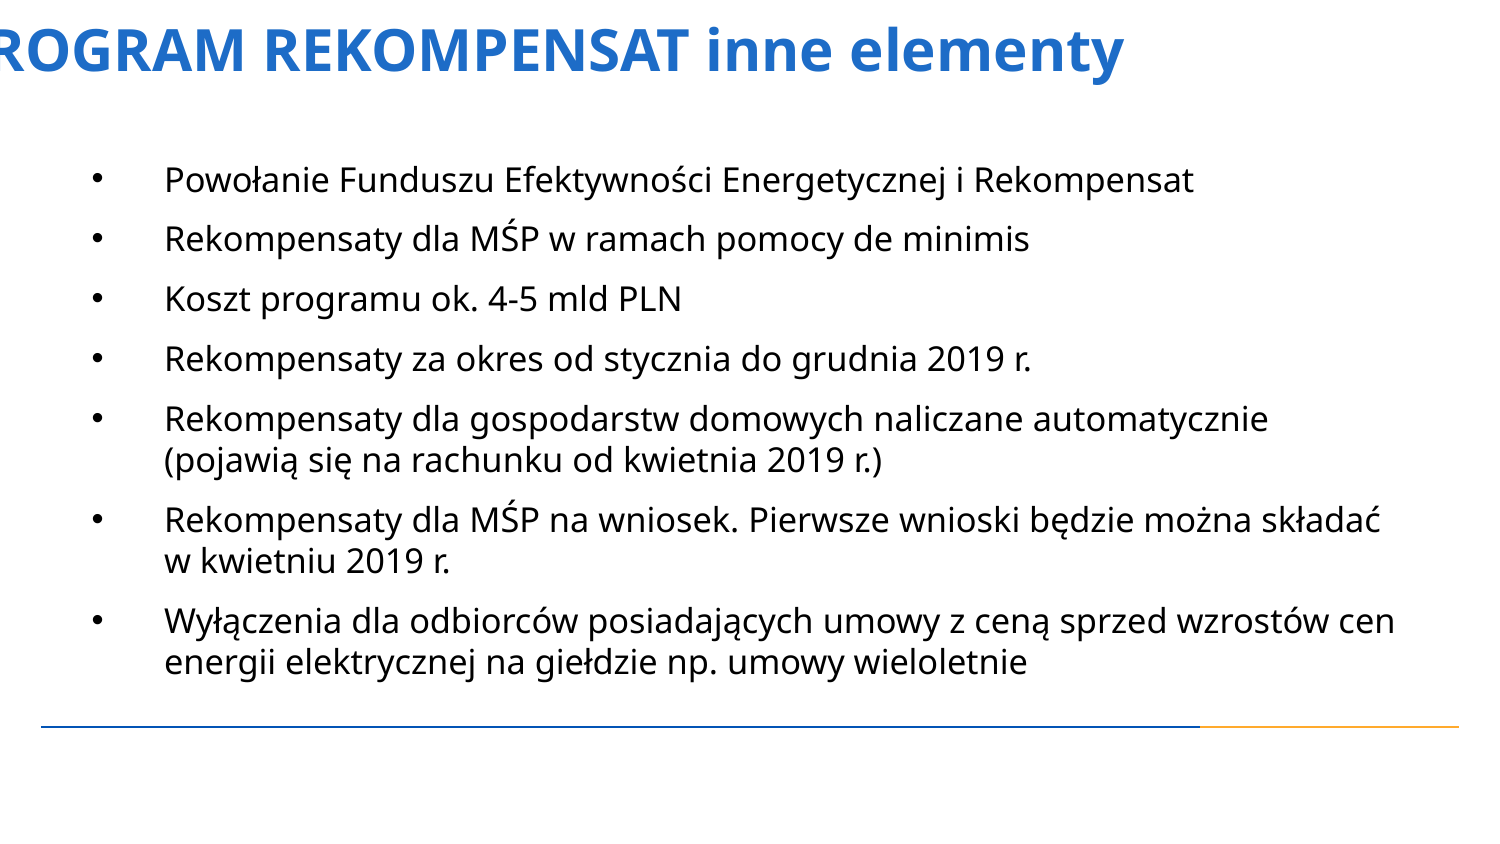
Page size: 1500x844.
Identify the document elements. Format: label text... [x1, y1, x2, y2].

text_box PROGRAM REKOMPENSAT inne elementy [0, 5, 1140, 91]
list Powołanie Funduszu Efektywności Energetycznej i Rekompensat Rekompensaty dla MŚP w ramach pomocy de minimis Koszt programu ok. 4-5 mld PLN Rekompensaty za okres od stycznia do grudnia 2019 r. Rekompensaty dla gospodarstw domowych naliczane automatycznie (pojawią się na rachunku od kwietnia 2019 r.) Rekompensaty dla MŚP na wniosek. Pierwsze wnioski będzie można składać w kwietniu 2019 r. Wyłączenia dla odbiorców posiadających umowy z ceną sprzed wzrostów cen energii elektrycznej na giełdzie np. umowy wieloletnie [76, 150, 1421, 694]
